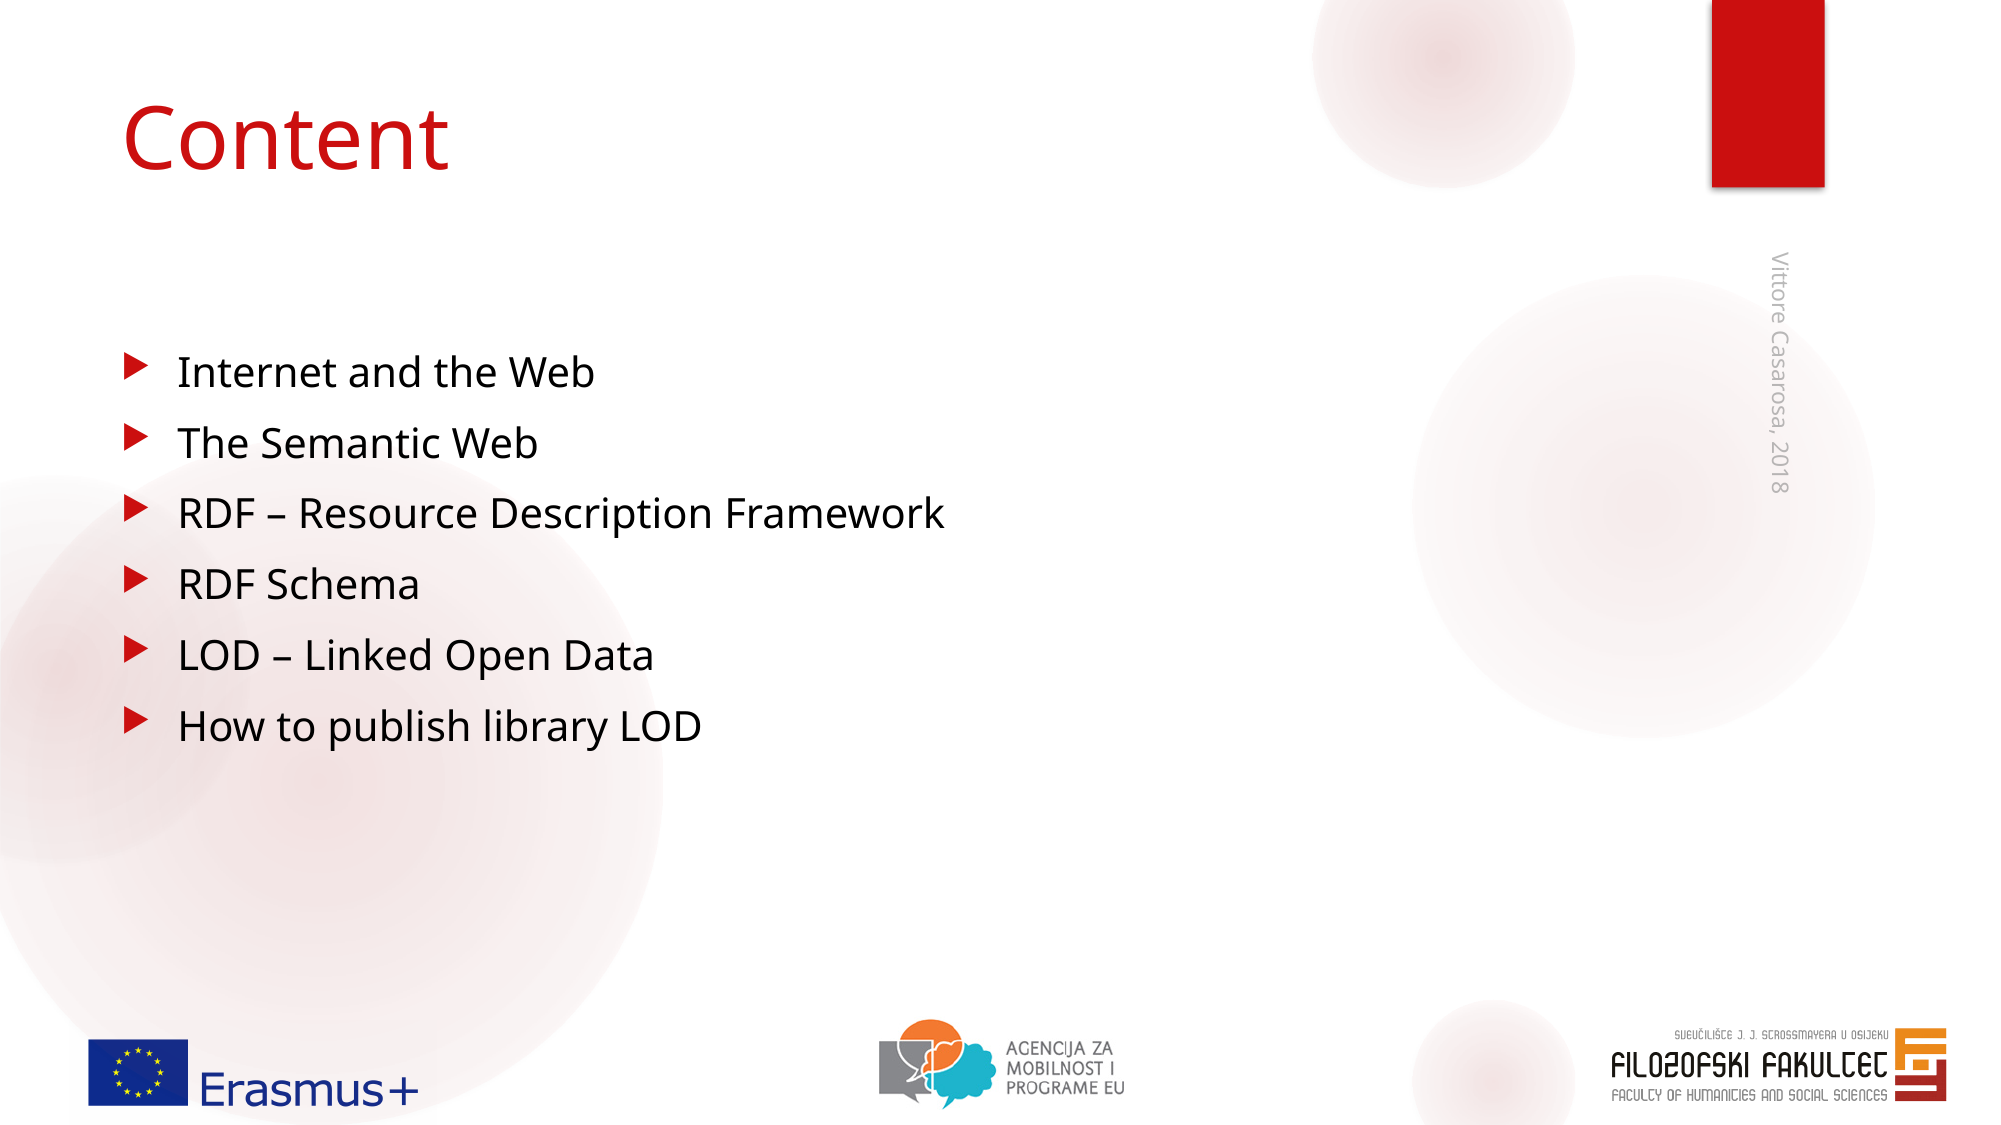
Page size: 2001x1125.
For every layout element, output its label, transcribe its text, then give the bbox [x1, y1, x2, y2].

footer Vittore Casarosa, 2018 [1760, 237, 1811, 871]
list Internet and the Web The Semantic Web RDF – Resource Description Framework RDF Schema LOD – Linked Open Data How to publish library LOD [106, 282, 1688, 871]
picture [879, 999, 1140, 1125]
picture [1610, 1017, 1951, 1112]
picture [69, 1020, 437, 1125]
title Content [106, 74, 1649, 282]
